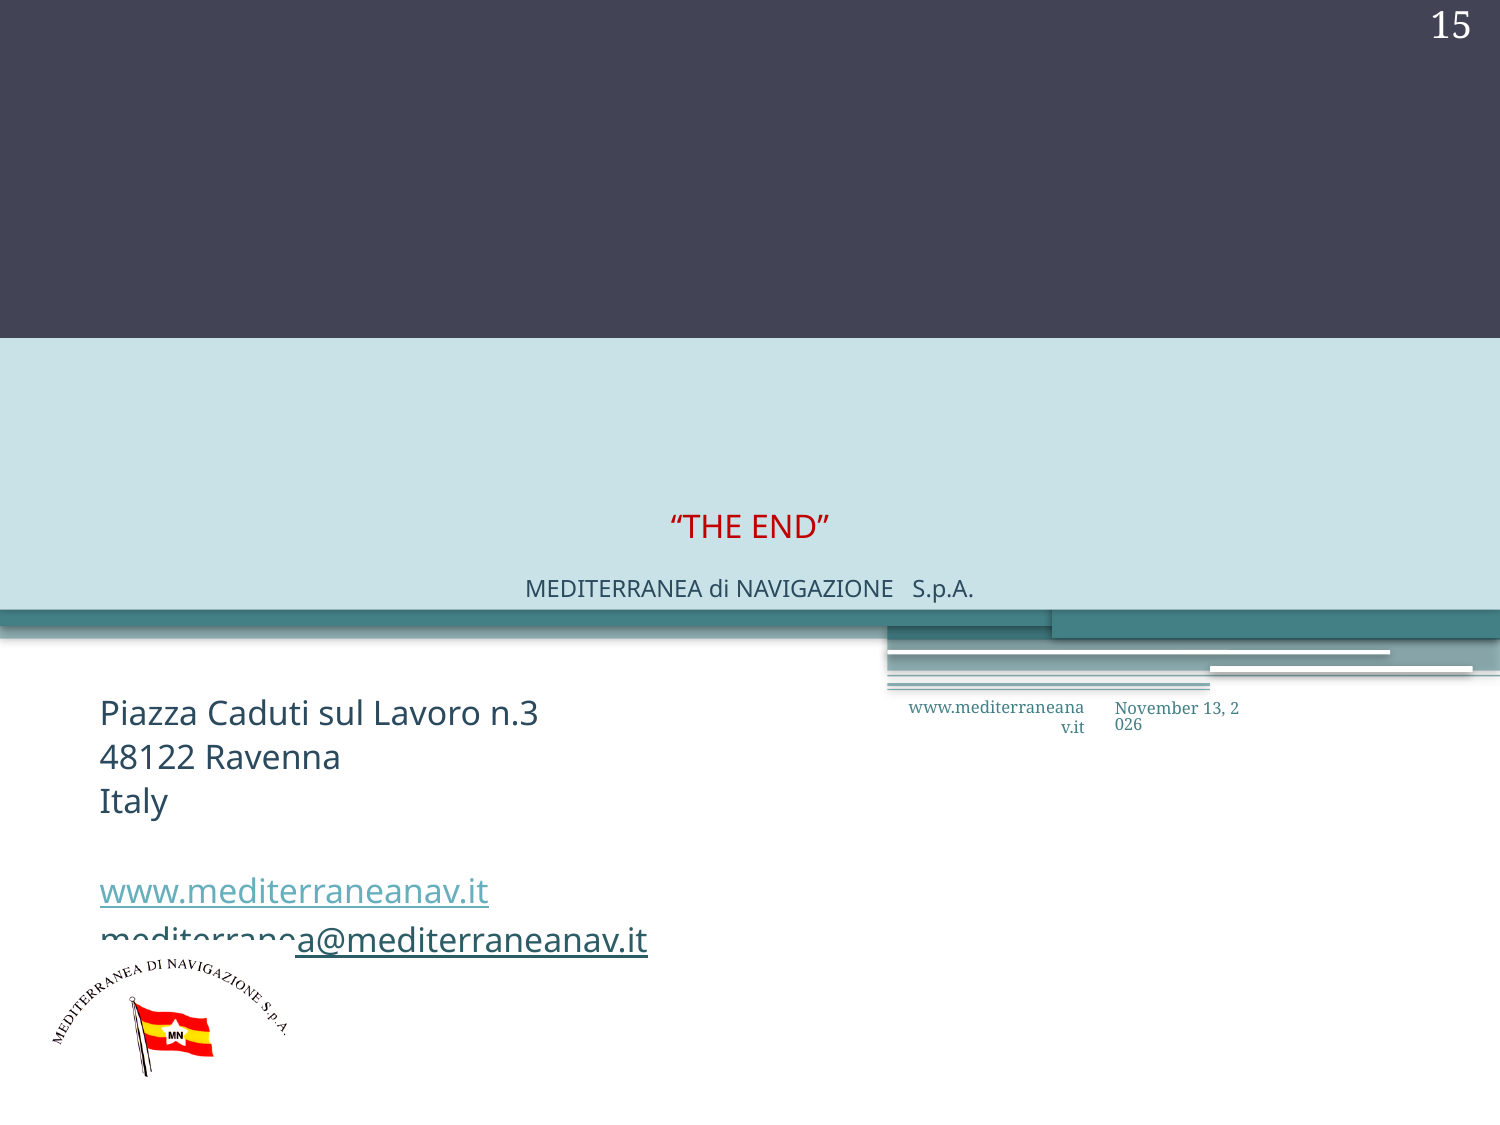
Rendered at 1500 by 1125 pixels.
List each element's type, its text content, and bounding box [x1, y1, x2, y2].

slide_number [1100, 690, 1258, 766]
picture [40, 940, 296, 1088]
title “THE END” MEDITERRANEA di NAVIGAZIONE S.p.A. [0, 337, 1500, 610]
slide_number 15 [1364, 0, 1488, 61]
footer www.mediterraneanav.it [887, 689, 1100, 765]
subtitle Piazza Caduti sul Lavoro n.3 48122 Ravenna Italy www.mediterraneanav.it mediterranea@mediterraneanav.it [74, 639, 881, 977]
